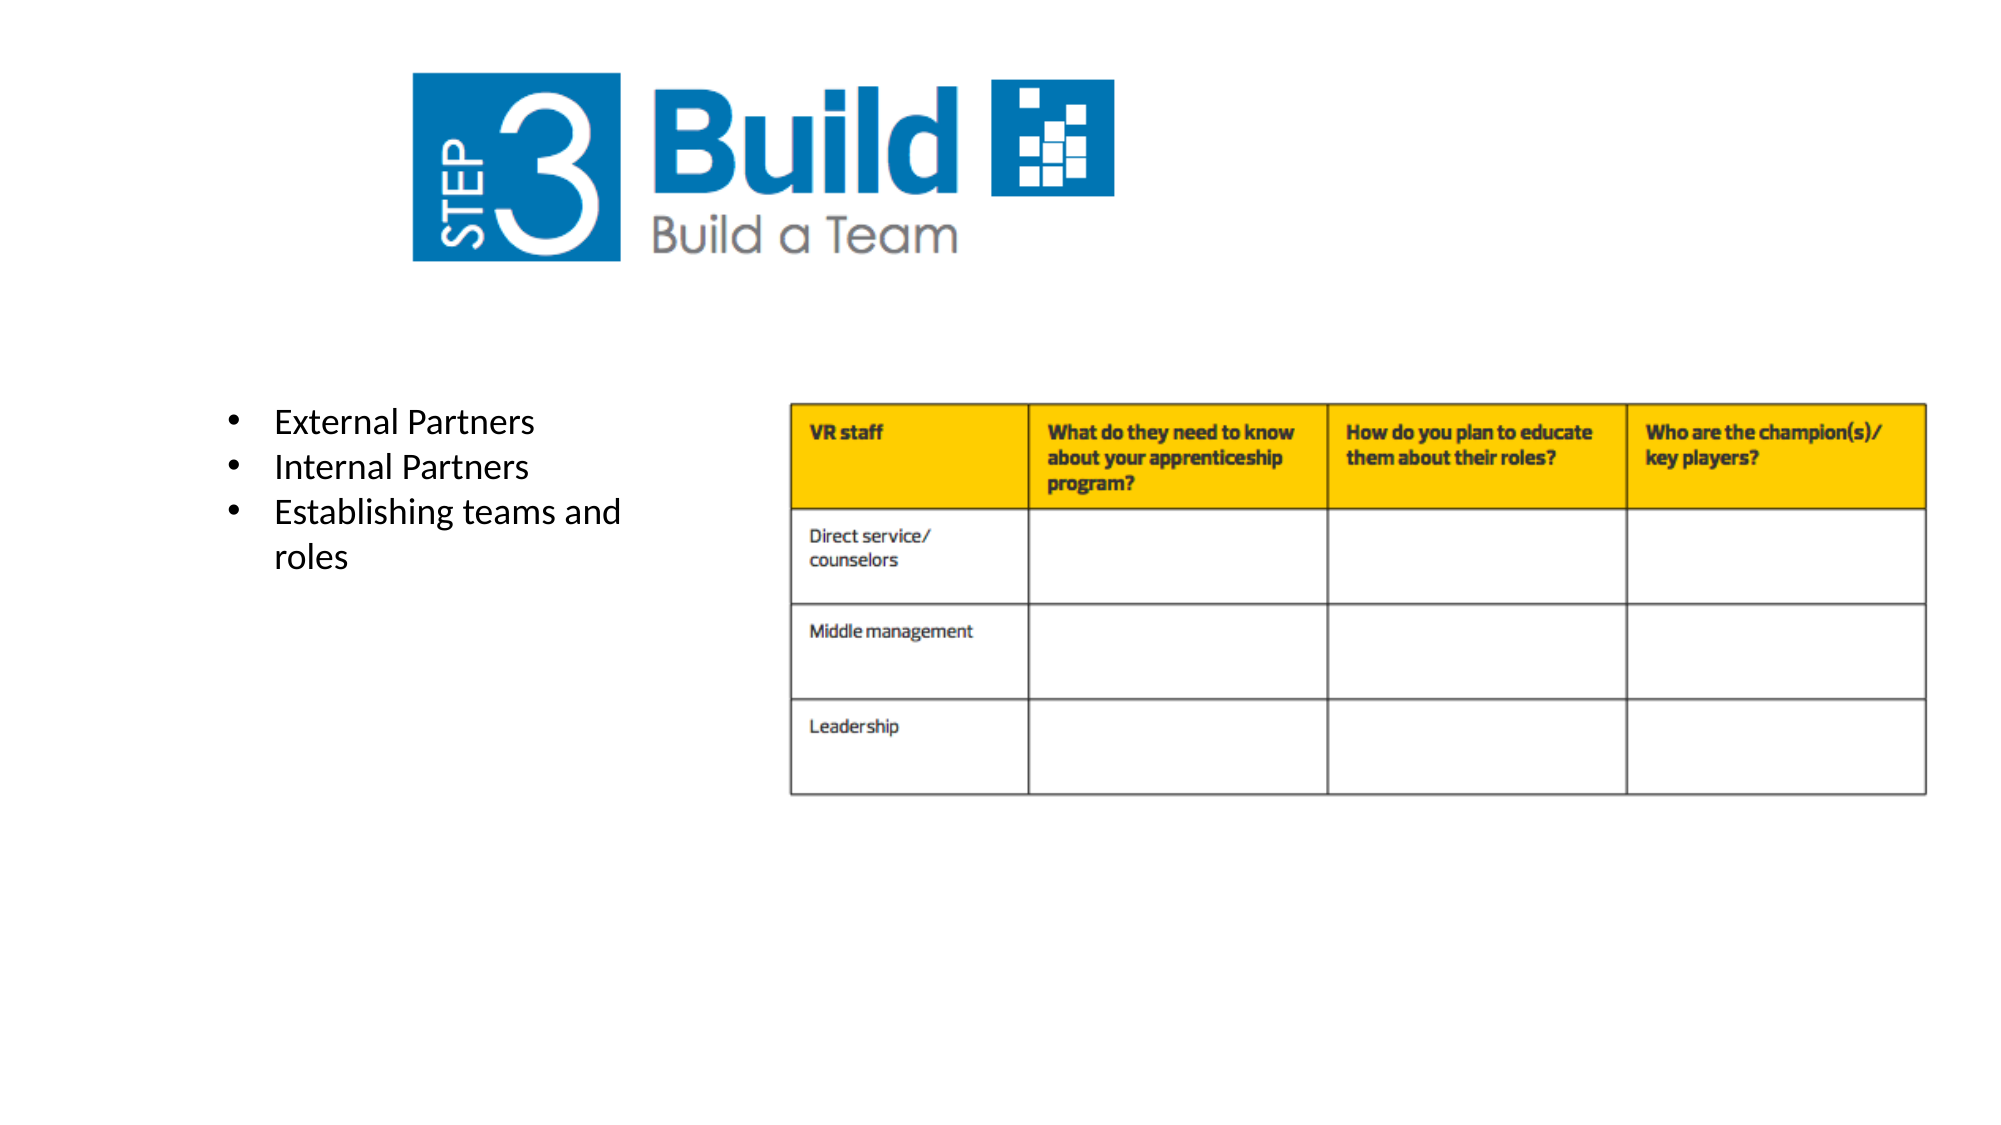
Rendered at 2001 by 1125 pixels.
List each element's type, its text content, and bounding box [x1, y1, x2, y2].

text_box External Partners Internal Partners Establishing teams and roles [212, 389, 688, 585]
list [380, 60, 1231, 300]
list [775, 389, 1962, 868]
